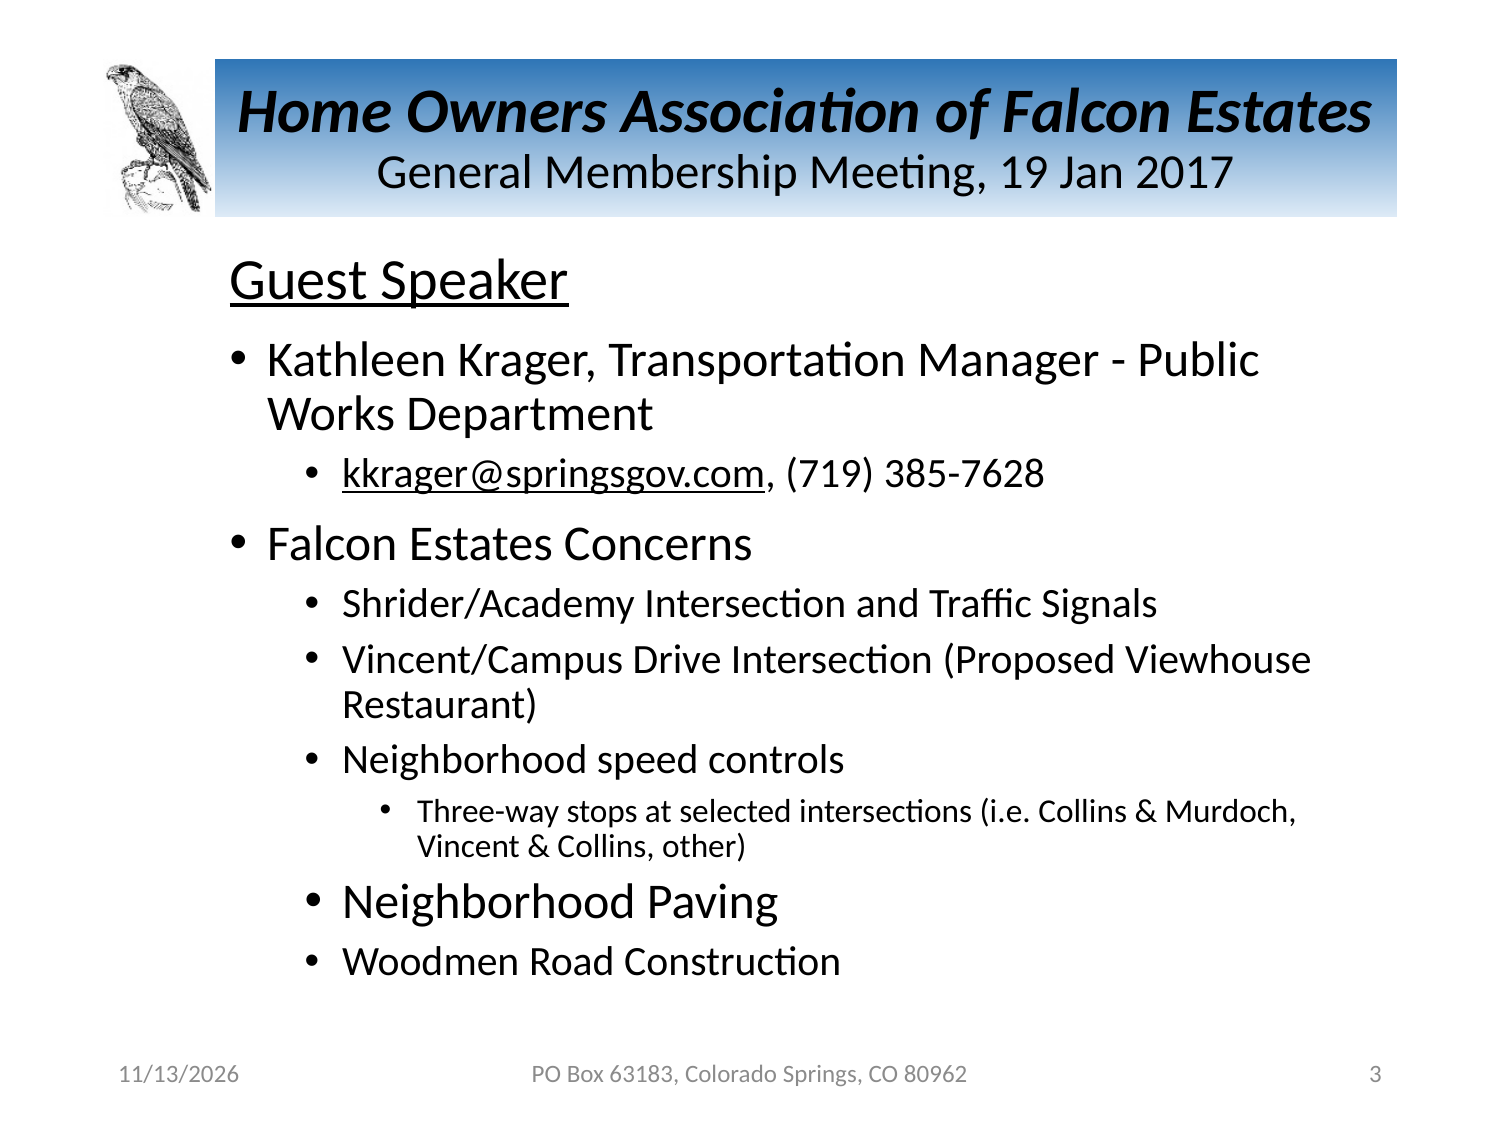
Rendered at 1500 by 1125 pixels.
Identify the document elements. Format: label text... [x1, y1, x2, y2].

footer PO Box 63183, Colorado Springs, CO 80962 [496, 1042, 1004, 1103]
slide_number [103, 1042, 441, 1103]
slide_number 3 [1059, 1042, 1397, 1103]
title Home Owners Association of Falcon Estates General Membership Meeting, 19 Jan 2017 [215, 59, 1397, 217]
list Guest Speaker Kathleen Krager, Transportation Manager - Public Works Department kkrager@springsgov.com, (719) 385-7628 Falcon Estates Concerns Shrider/Academy Intersection and Traffic Signals Vincent/Campus Drive Intersection (Proposed Viewhouse Restaurant) Neighborhood speed controls Three-way stops at selected intersections (i.e. Collins & Murdoch, Vincent & Collins, other) Neighborhood Paving Woodmen Road Construction [214, 242, 1397, 1014]
picture [103, 59, 215, 217]
